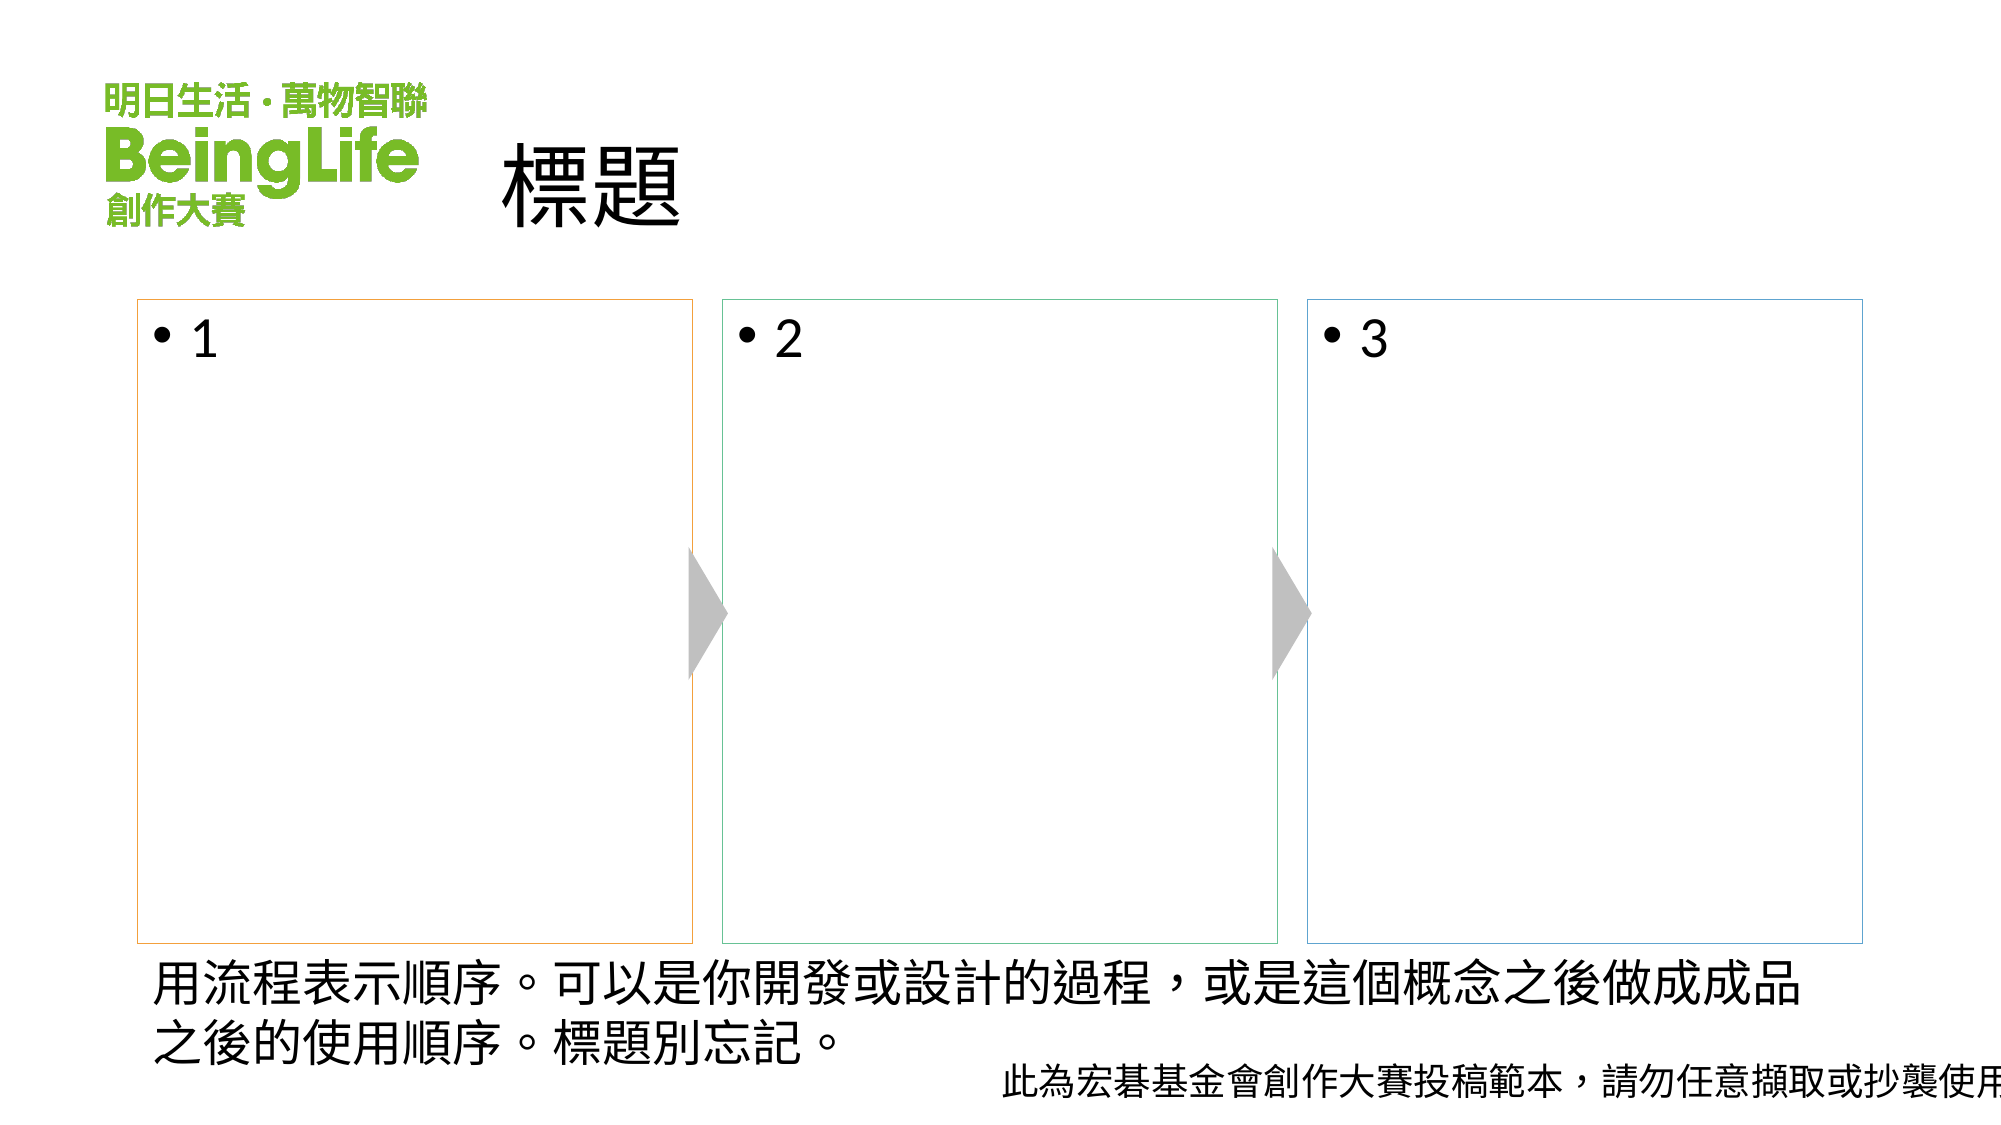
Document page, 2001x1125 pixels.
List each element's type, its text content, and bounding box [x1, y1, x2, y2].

text_box 用流程表示順序。可以是你開發或設計的過程，或是這個概念之後做成成品之後的使用順序。標題別忘記。 [137, 943, 1863, 1092]
title 標題 [484, 82, 2000, 300]
text_box [1271, 543, 1313, 684]
text_box [687, 543, 730, 684]
text_box 3 [1307, 299, 1863, 944]
text_box 1 [137, 299, 693, 944]
picture [105, 82, 427, 227]
text_box 2 [722, 299, 1278, 944]
